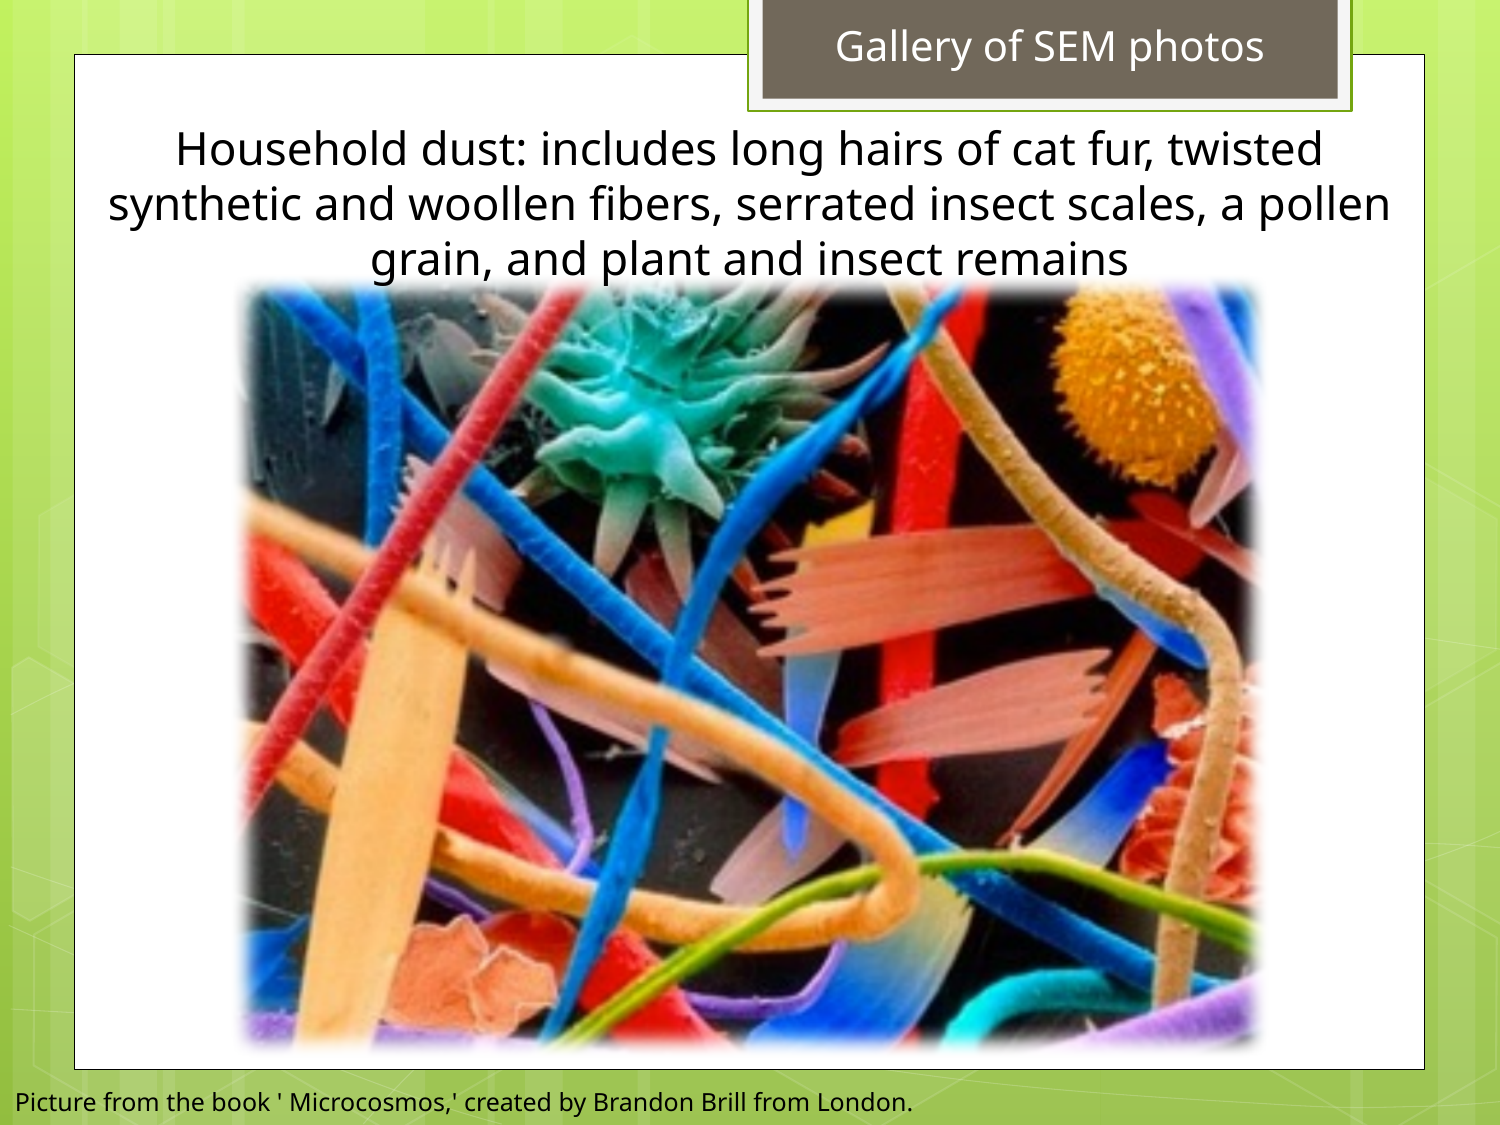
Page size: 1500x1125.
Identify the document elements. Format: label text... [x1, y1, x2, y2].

picture [230, 274, 1269, 1059]
text_box Picture from the book ' Microcosmos,' created by Brandon Brill from London. [0, 1079, 1350, 1125]
text_box Gallery of SEM photos [749, 12, 1350, 78]
text_box Household dust: includes long hairs of cat fur, twisted synthetic and woollen fibers, serrated insect scales, a pollen grain, and plant and insect remains [74, 112, 1425, 338]
